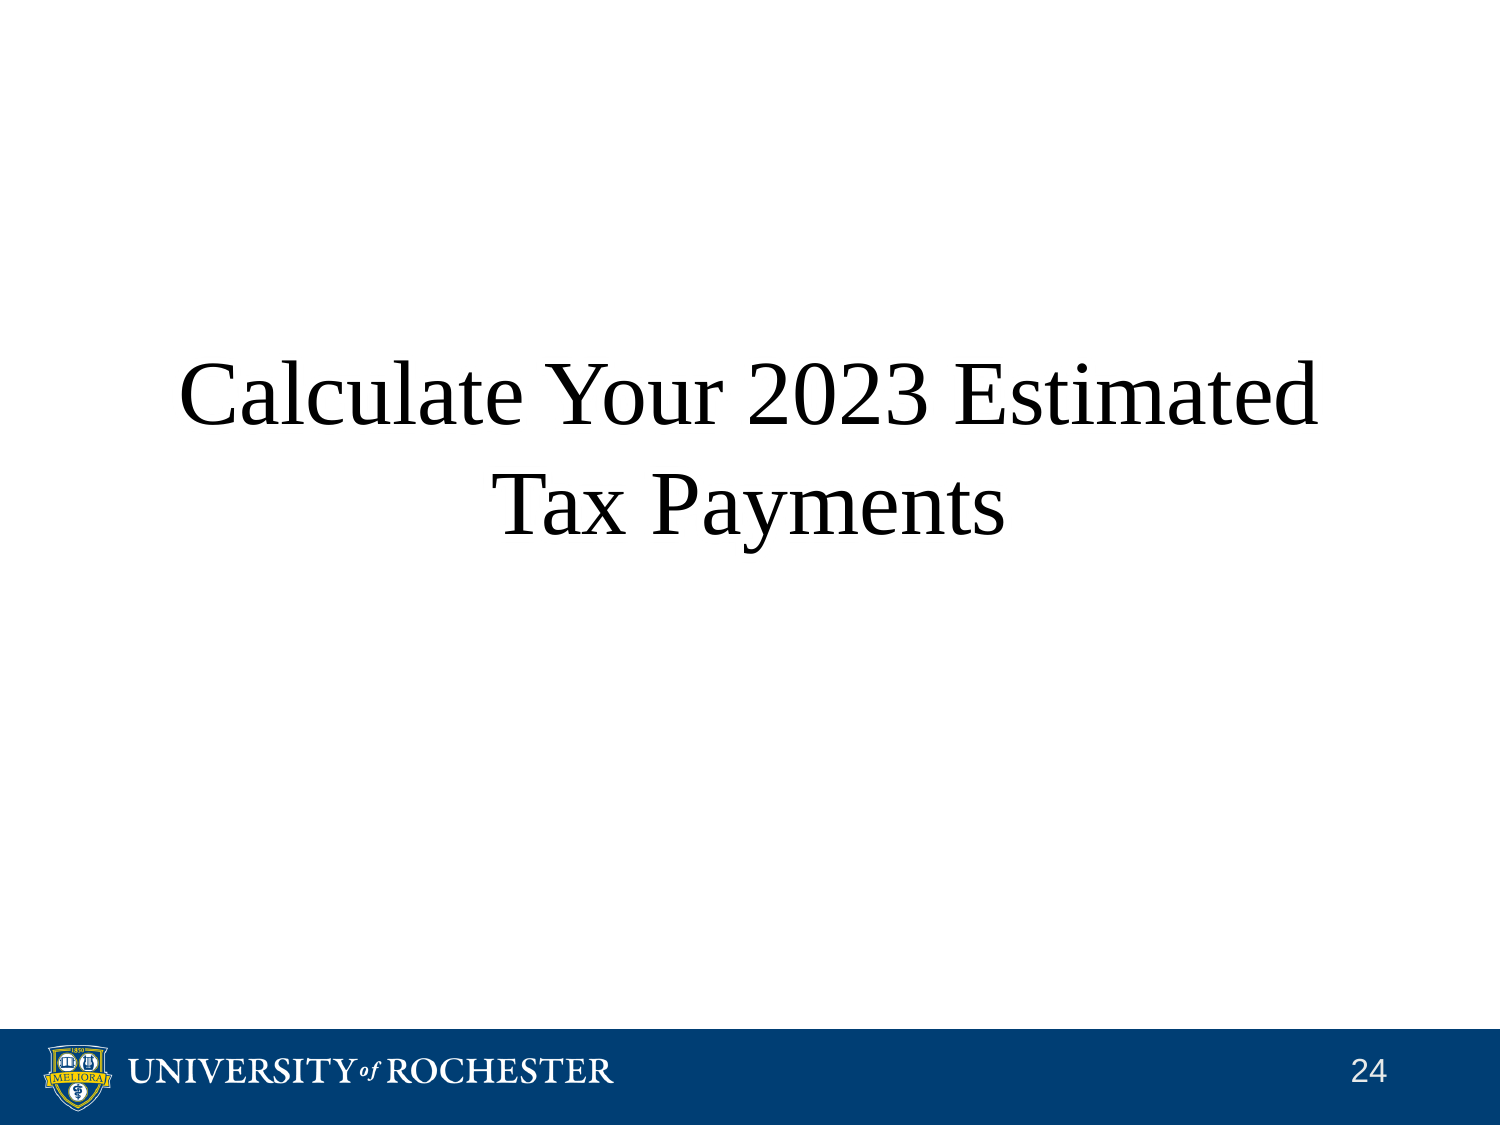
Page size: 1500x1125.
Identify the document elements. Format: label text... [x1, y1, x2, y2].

list Calculate Your 2023 Estimated Tax Payments [112, 324, 1388, 1000]
picture [0, 1029, 1500, 1125]
text_box 24 [1335, 1041, 1473, 1096]
